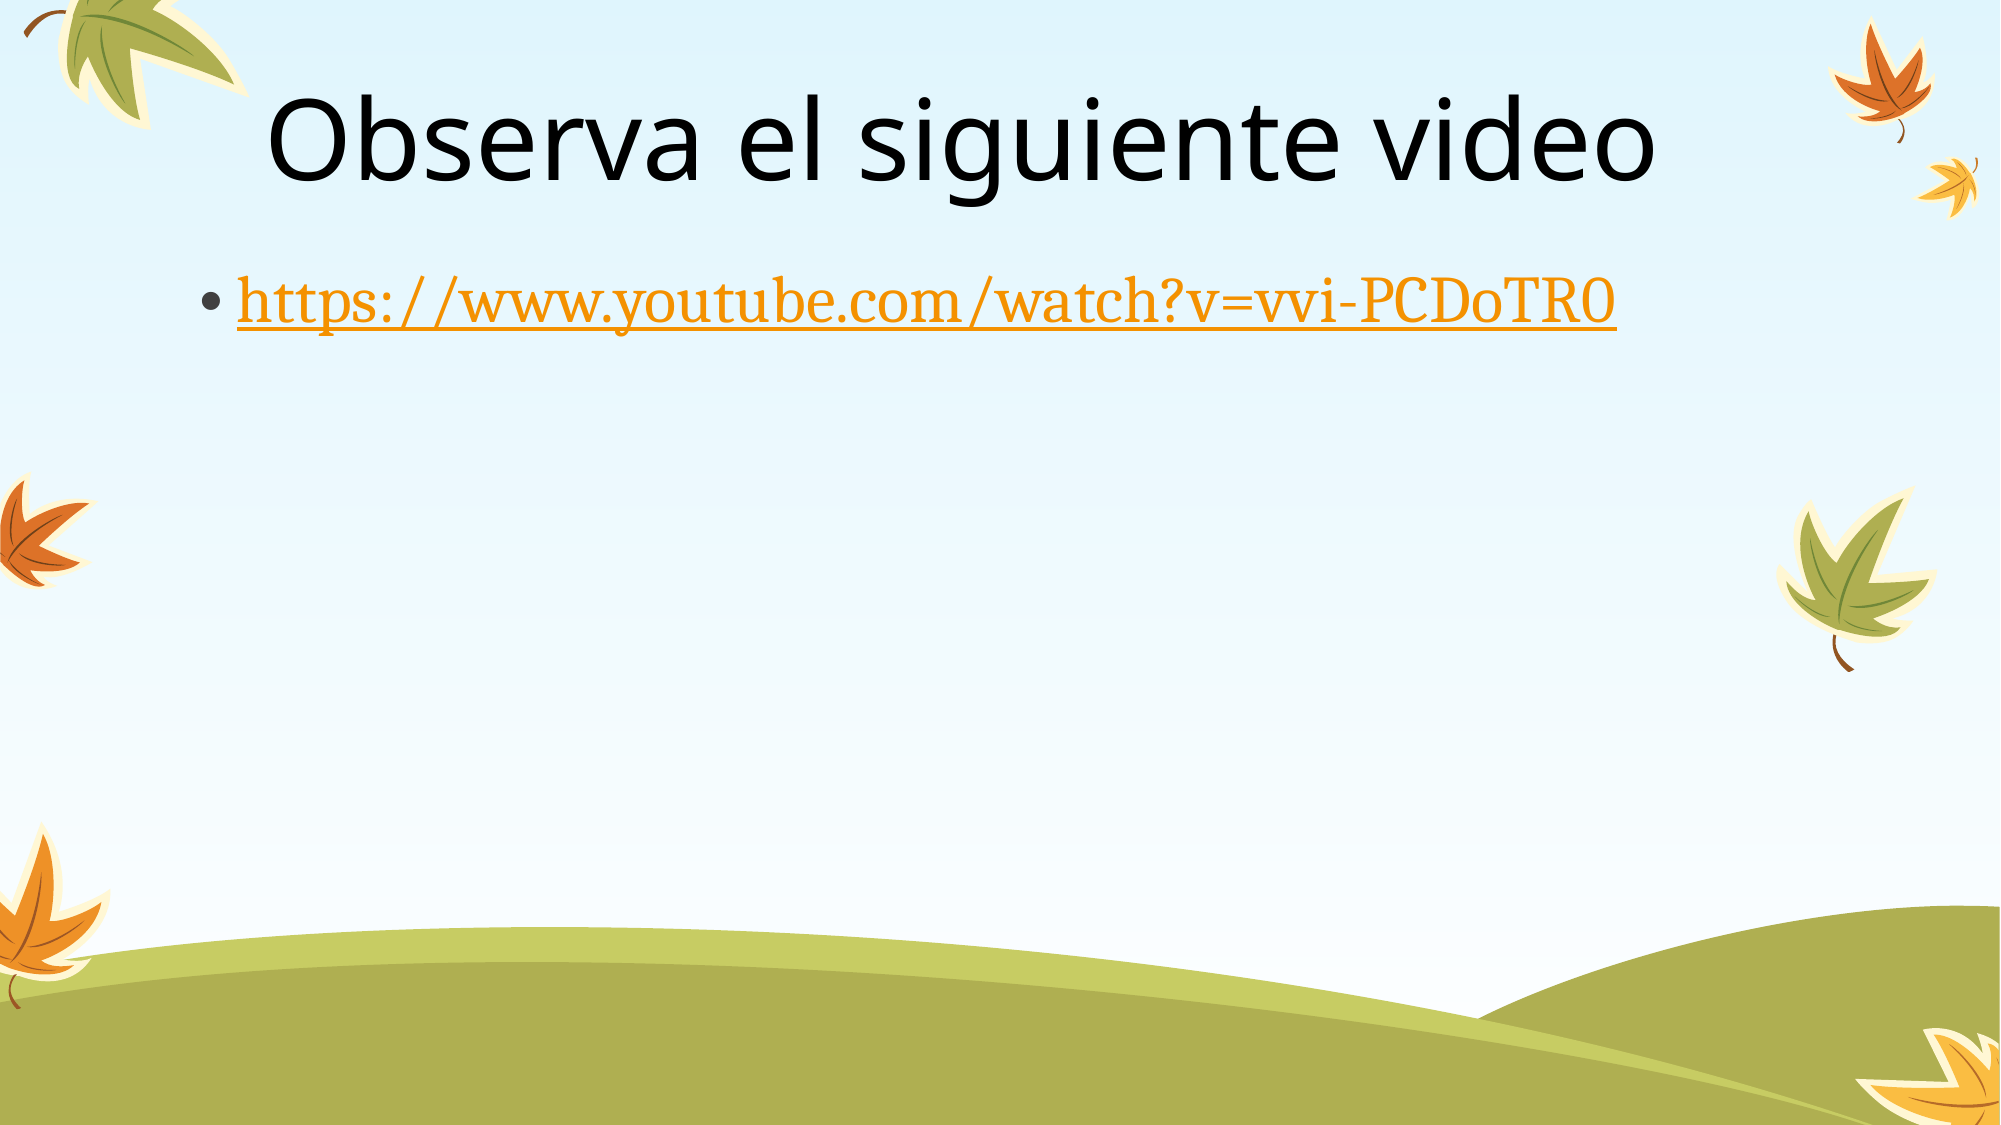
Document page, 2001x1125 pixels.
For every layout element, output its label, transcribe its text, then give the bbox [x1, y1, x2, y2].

title Observa el siguiente video [249, 12, 1749, 216]
list https://www.youtube.com/watch?v=vvi-PCDoTR0 [176, 254, 1864, 937]
